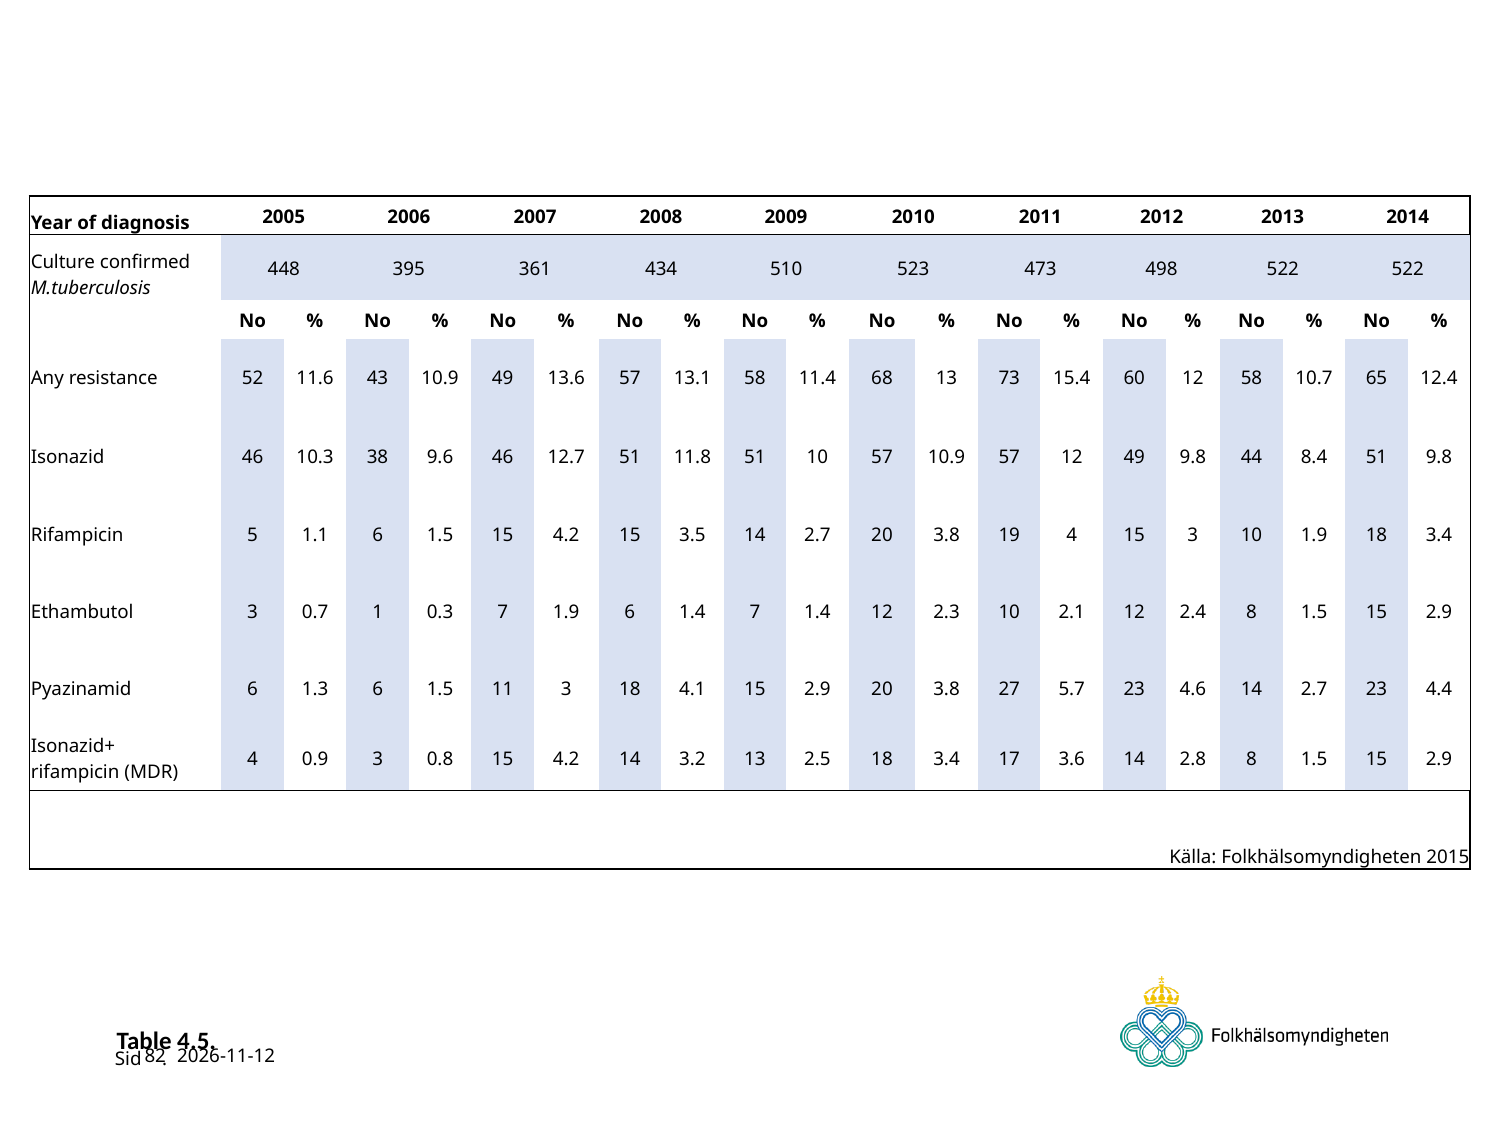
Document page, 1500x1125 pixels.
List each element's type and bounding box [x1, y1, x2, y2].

table_cell [30, 235, 1470, 790]
title [116, 987, 597, 1055]
table_header [30, 197, 1469, 234]
slide_number [116, 1055, 167, 1070]
slide_number [177, 1055, 306, 1070]
table_cell [30, 791, 1469, 868]
picture [1120, 976, 1388, 1067]
